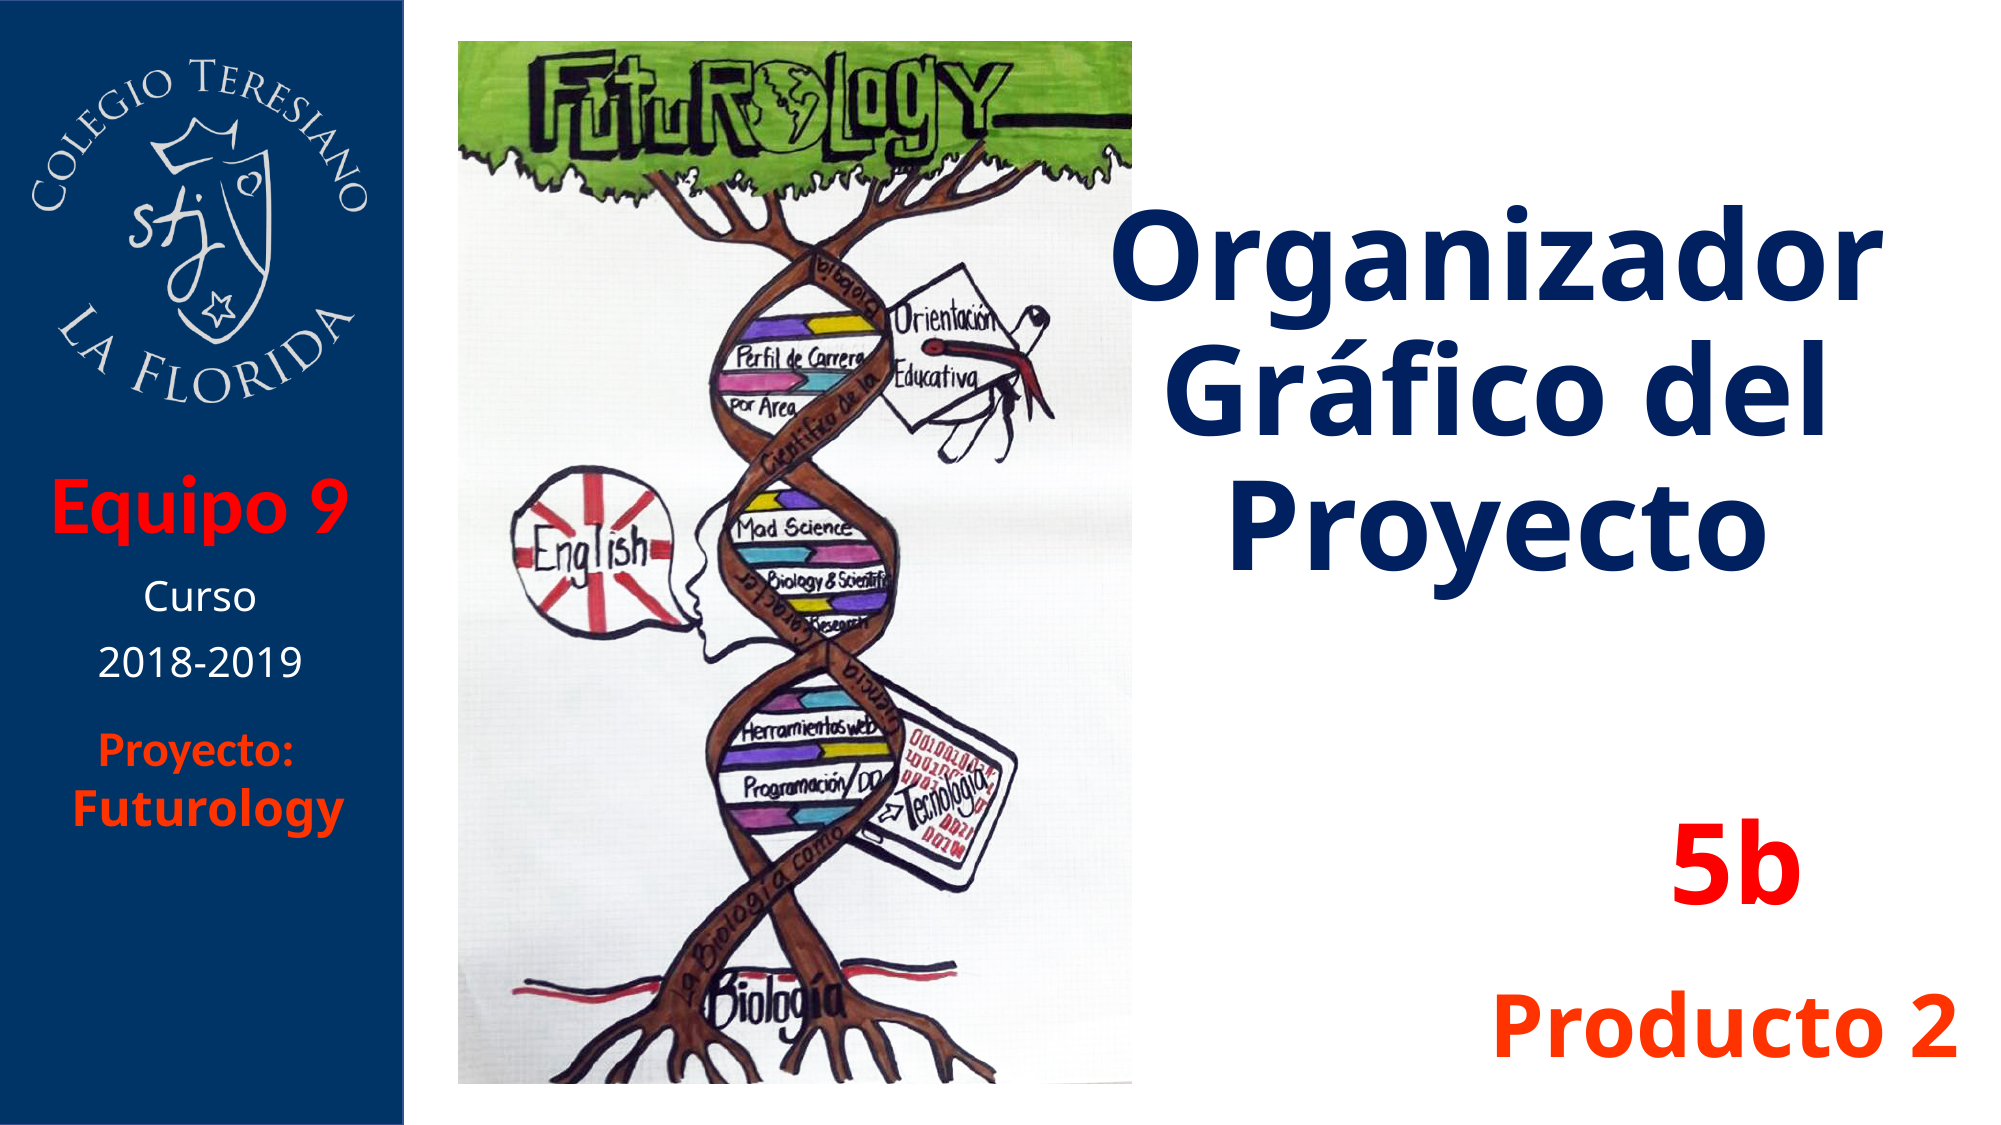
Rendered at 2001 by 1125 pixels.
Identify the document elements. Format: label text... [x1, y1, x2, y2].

picture [458, 41, 1132, 1084]
text_box 5b [1591, 763, 1883, 937]
text_box Producto 2 [1318, 962, 1975, 1083]
subtitle Curso 2018-2019 [62, 567, 339, 688]
text_box Equipo 9 [35, 442, 366, 558]
text_box Organizador Gráfico del Proyecto [1132, 120, 1926, 606]
picture [32, 59, 368, 403]
text_box Proyecto: Futurology [33, 709, 383, 845]
text_box [0, 0, 404, 1125]
